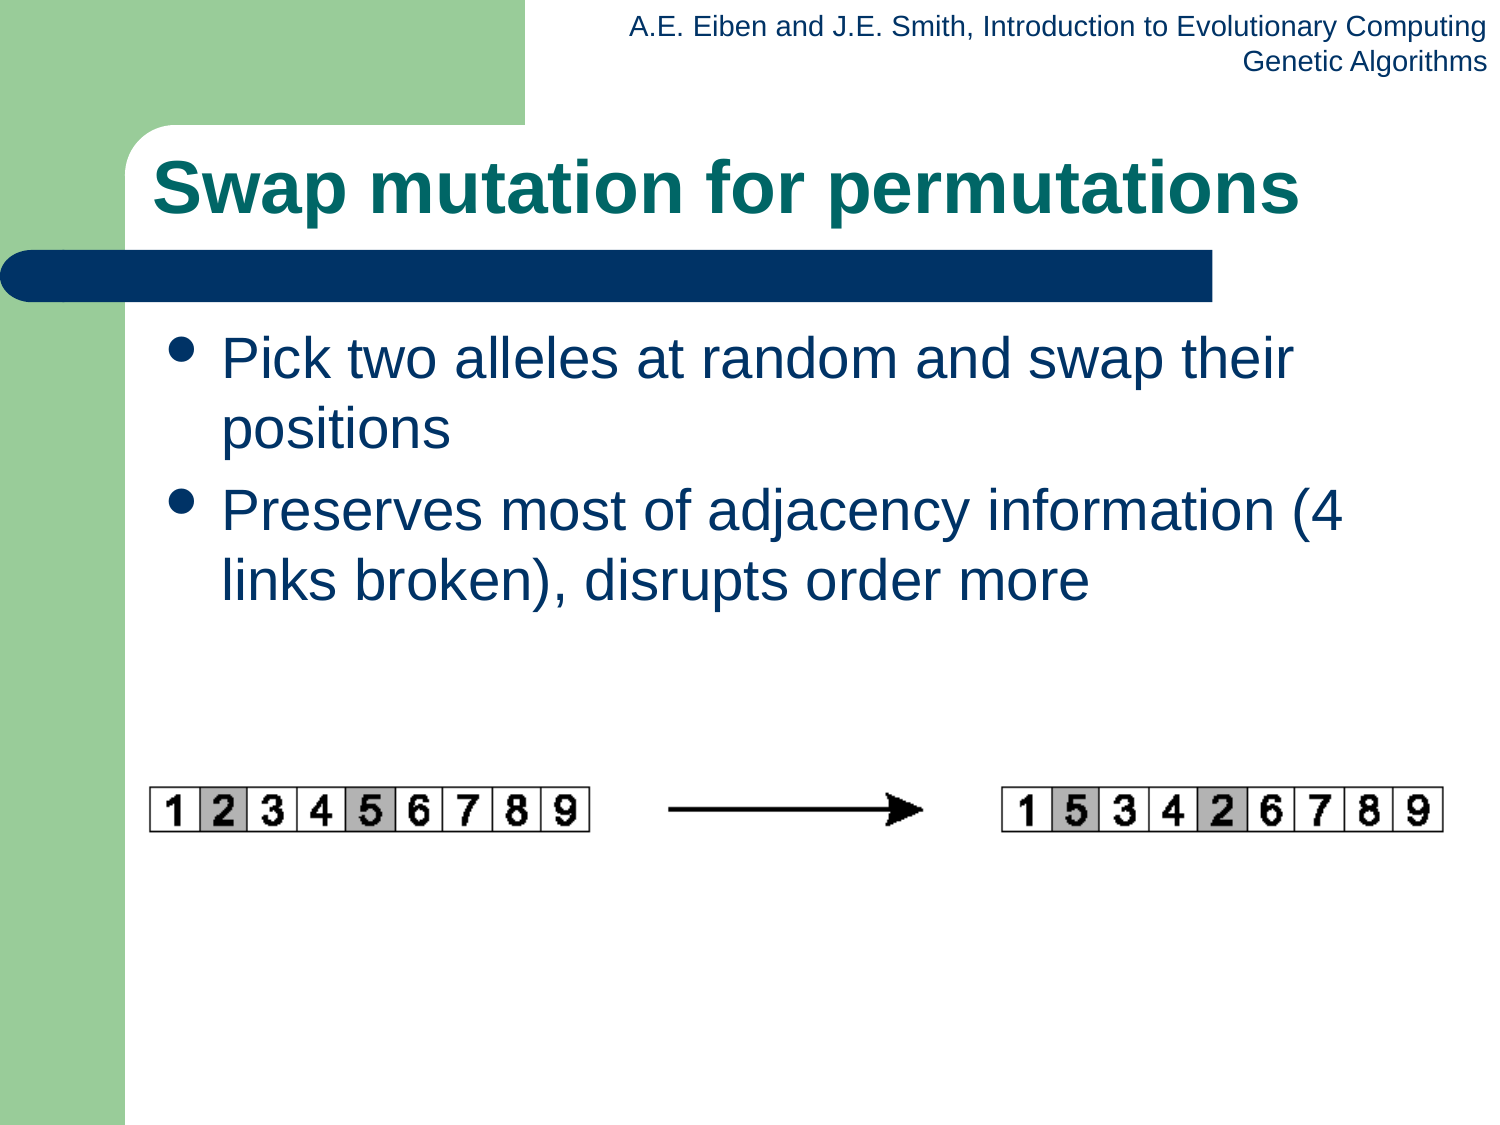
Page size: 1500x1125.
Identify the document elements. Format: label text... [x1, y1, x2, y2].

picture [137, 774, 1458, 858]
title Swap mutation for permutations [137, 125, 1450, 238]
list Pick two alleles at random and swap their positions Preserves most of adjacency information (4 links broken), disrupts order more [150, 312, 1463, 1000]
